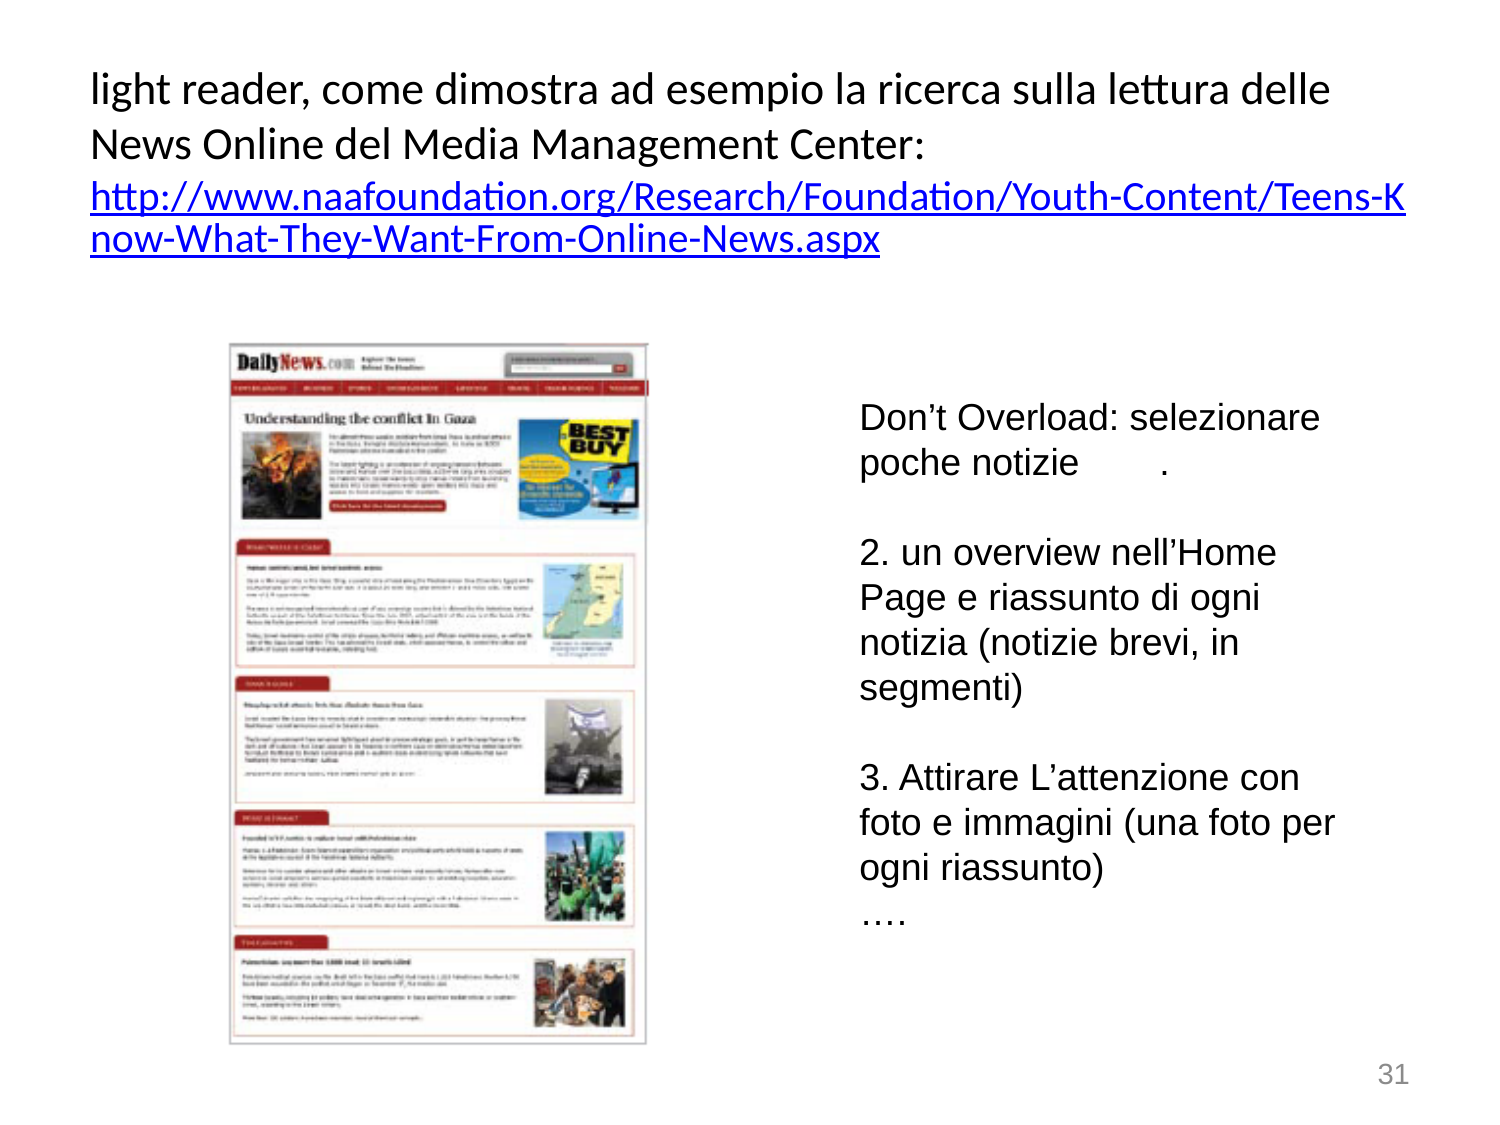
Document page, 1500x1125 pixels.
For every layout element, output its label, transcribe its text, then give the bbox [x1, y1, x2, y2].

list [206, 325, 660, 1053]
text_box Don’t Overload: selezionare poche notizie . 2. un overview nell’Home Page e riassunto di ogni notizia (notizie brevi, in segmenti) 3. Attirare L’attenzione con foto e immagini (una foto per ogni riassunto) …. [844, 385, 1388, 986]
slide_number 31 [1074, 1042, 1425, 1103]
title light reader, come dimostra ad esempio la ricerca sulla lettura delle News Online del Media Management Center: http://www.naafoundation.org/Research/Foundation/Youth-Content/Teens-Know-What-They-Want-From-Online-News.aspx [75, 45, 1425, 233]
